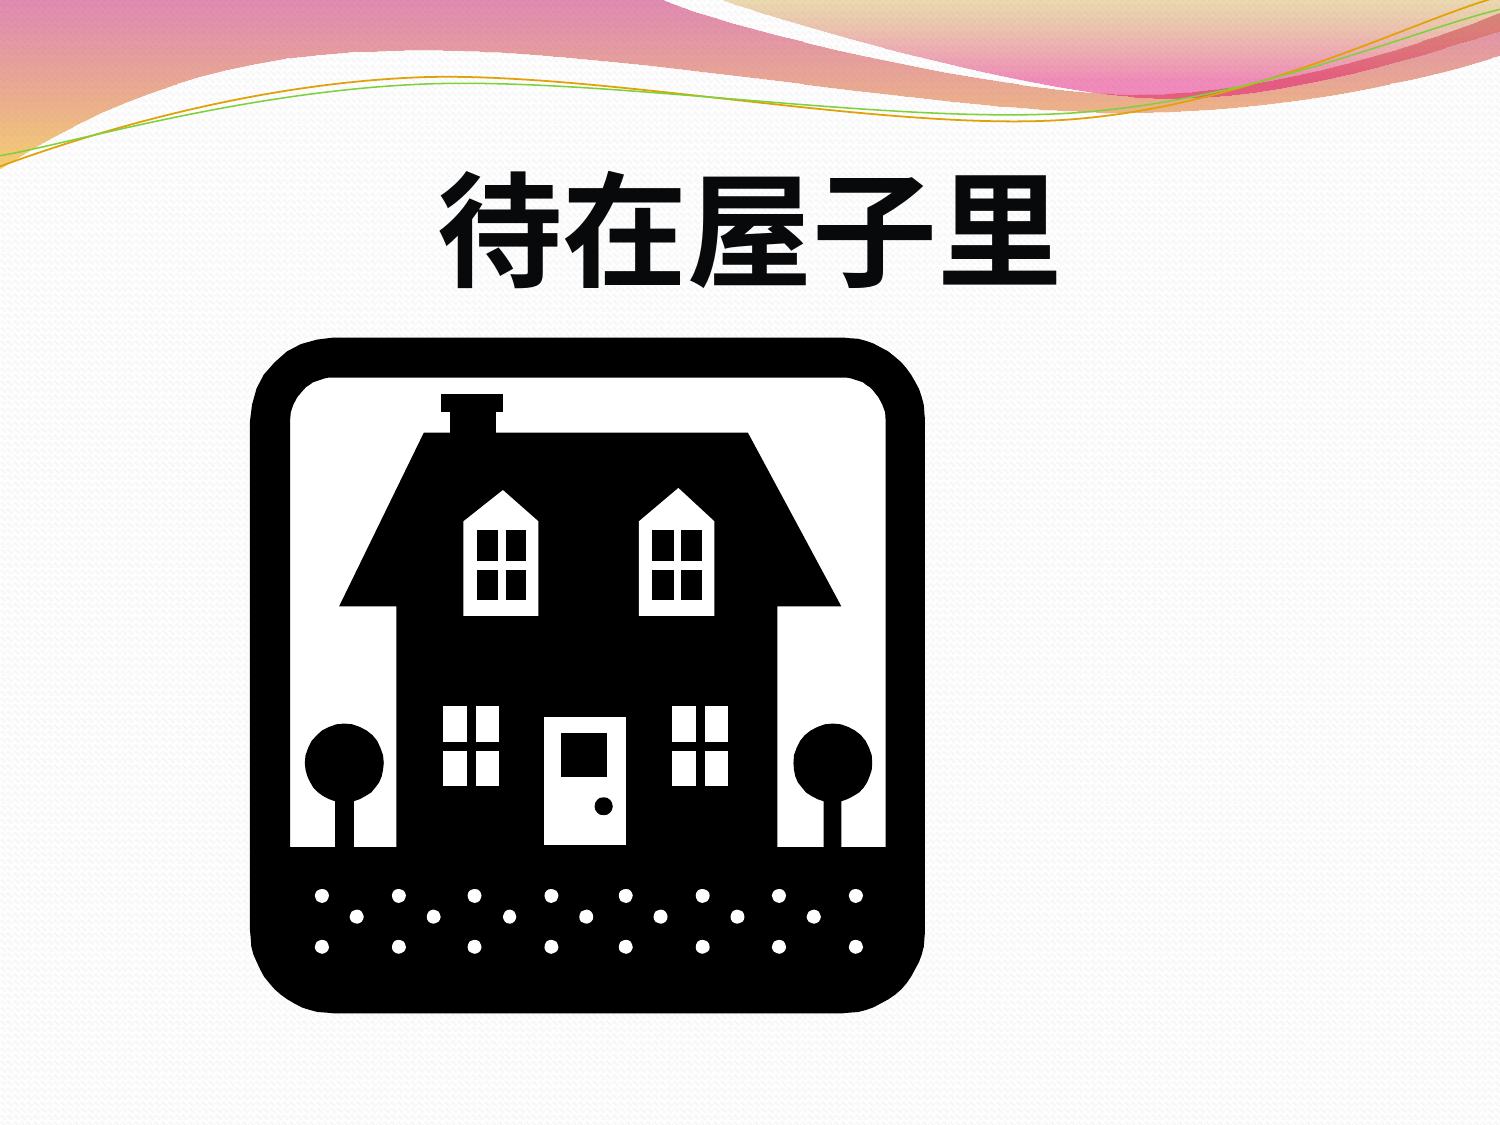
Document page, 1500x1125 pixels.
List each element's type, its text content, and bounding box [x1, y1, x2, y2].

picture [249, 337, 926, 1014]
title 待在屋子里 [75, 115, 1425, 303]
